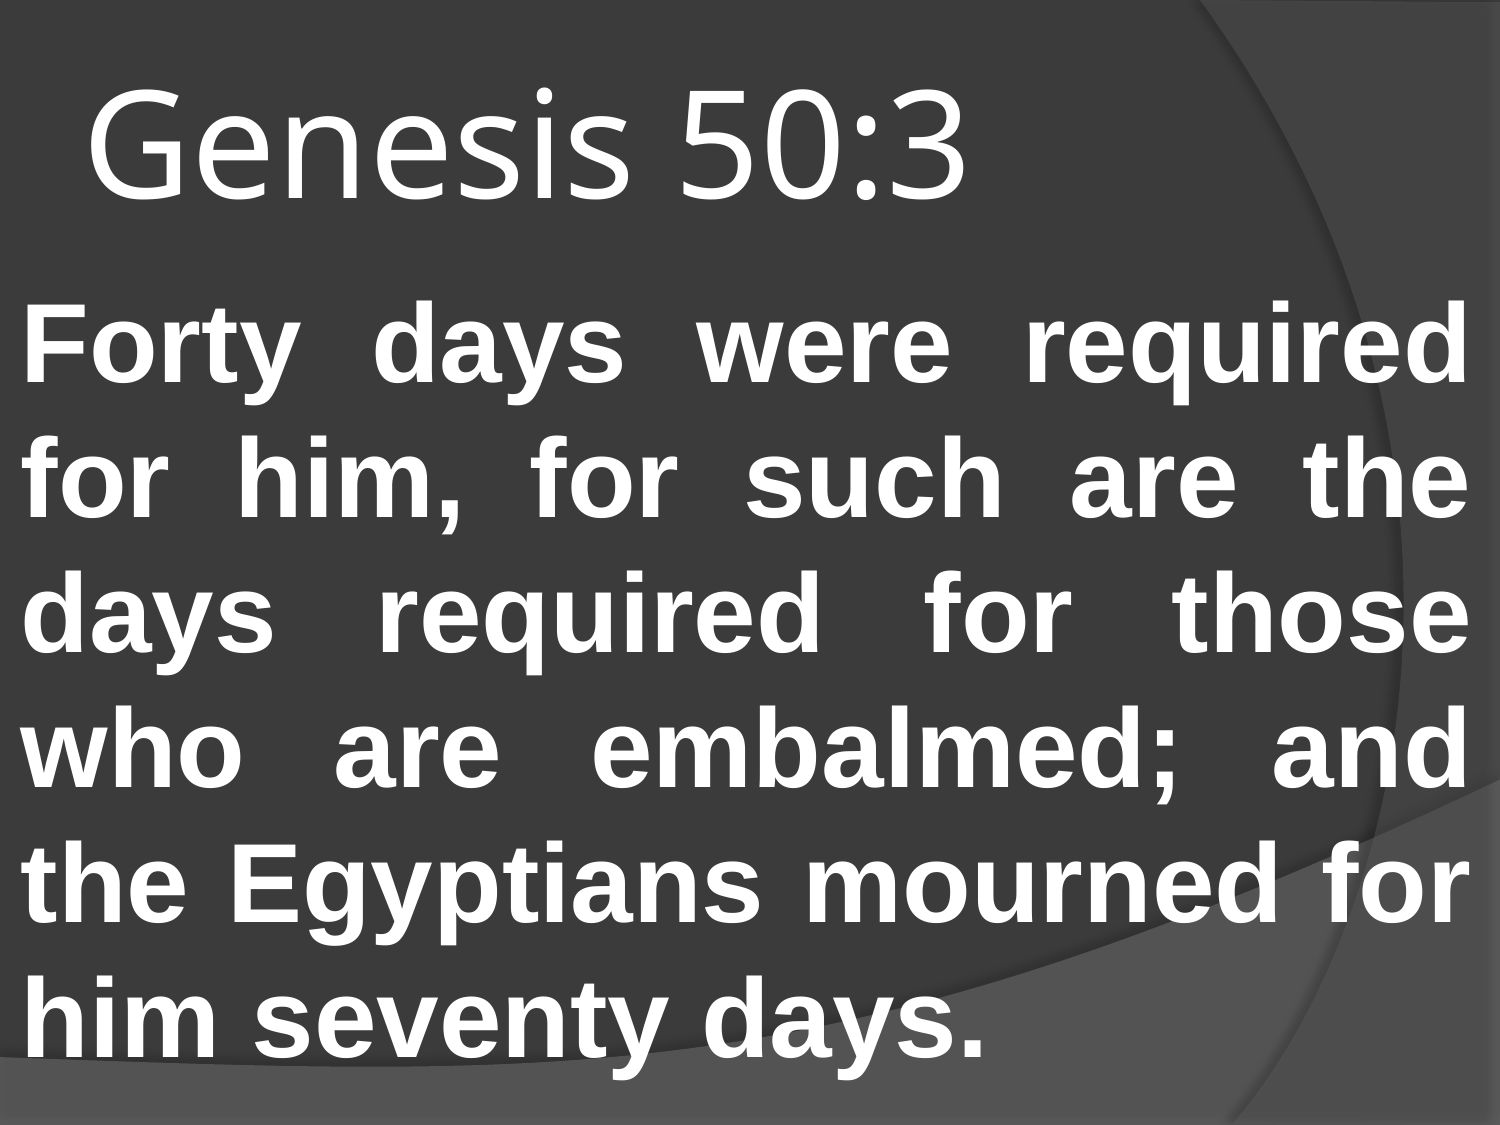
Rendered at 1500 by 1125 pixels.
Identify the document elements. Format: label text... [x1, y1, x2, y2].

title Genesis 50:3 [75, 45, 1300, 233]
list Forty days were required for him, for such are the days required for those who are embalmed; and the Egyptians mourned for him seventy days. [0, 262, 1488, 1125]
